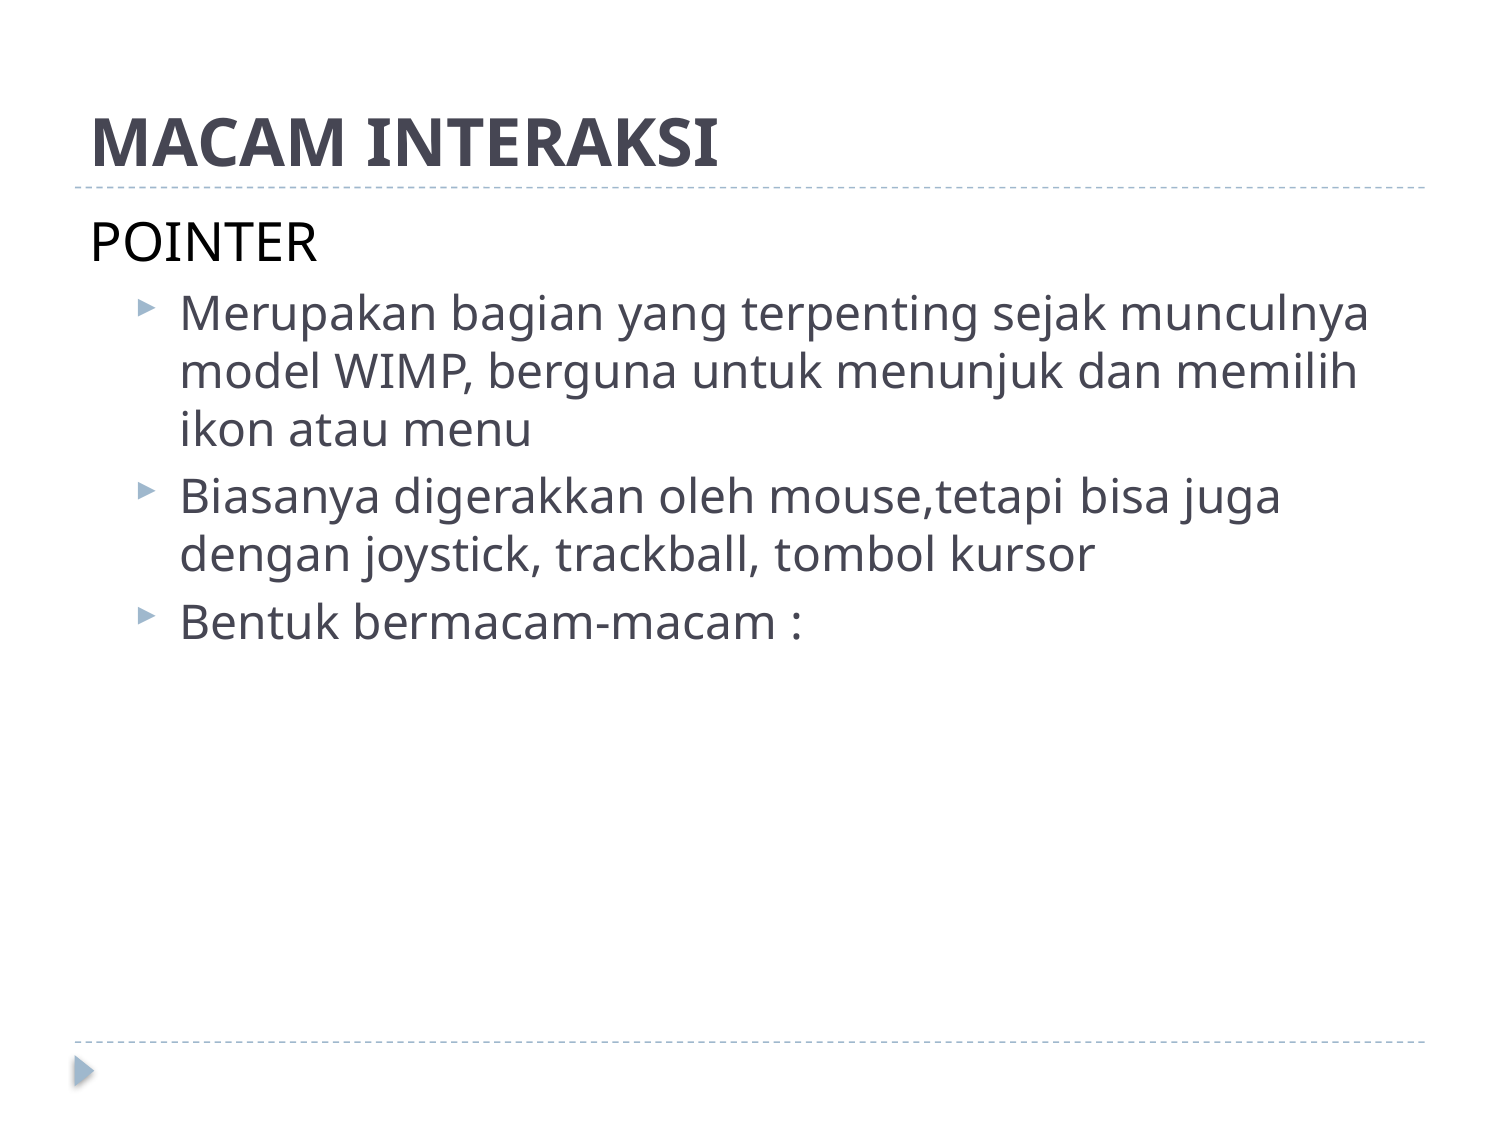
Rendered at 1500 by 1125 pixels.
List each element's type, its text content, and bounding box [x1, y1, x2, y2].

list POINTER Merupakan bagian yang terpenting sejak munculnya model WIMP, berguna untuk menunjuk dan memilih ikon atau menu Biasanya digerakkan oleh mouse,tetapi bisa juga dengan joystick, trackball, tombol kursor Bentuk bermacam-macam : [75, 200, 1425, 1010]
title MACAM INTERAKSI [75, 24, 1425, 188]
